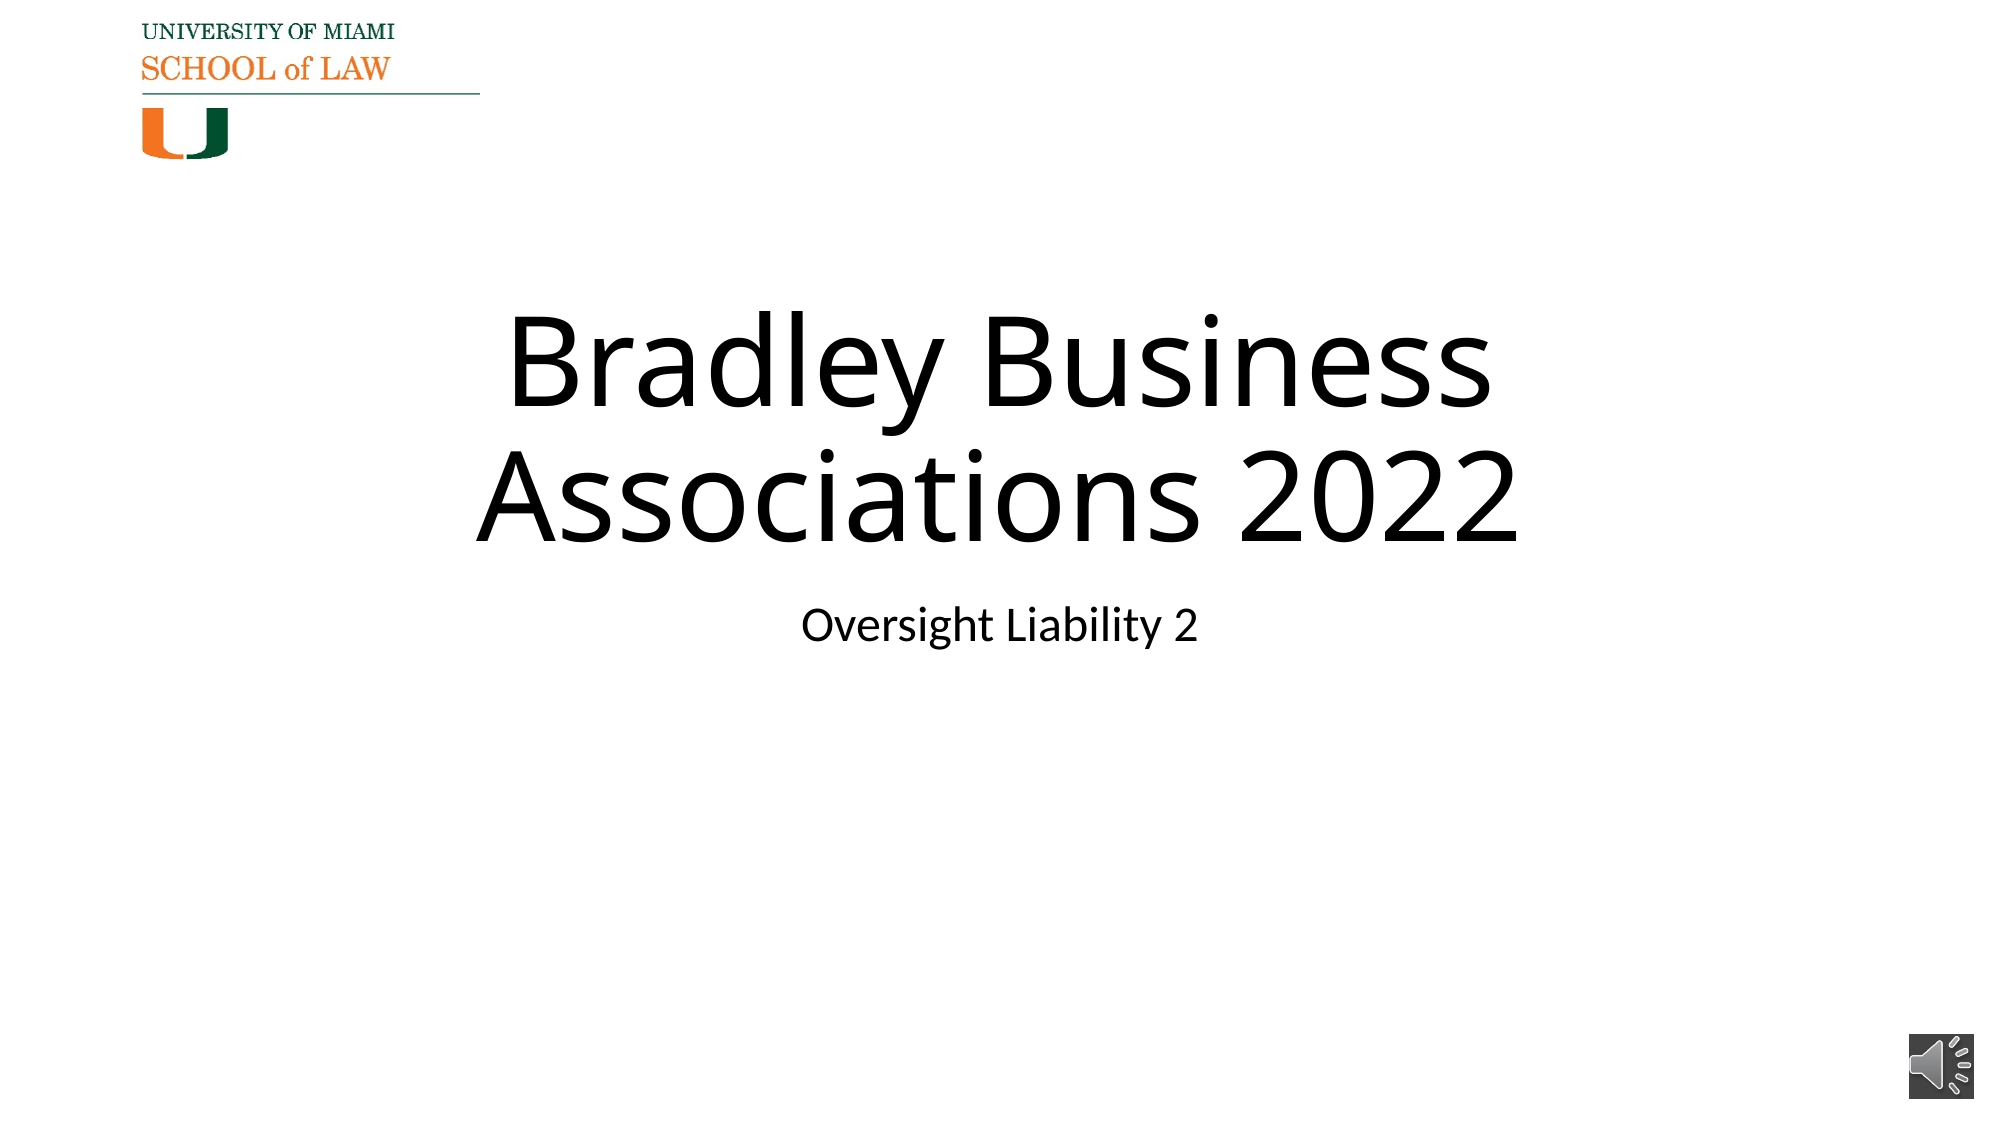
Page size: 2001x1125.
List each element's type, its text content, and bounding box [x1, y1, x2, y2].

picture [140, 23, 480, 161]
subtitle Oversight Liability 2 [249, 590, 1750, 863]
picture [1908, 1033, 1975, 1100]
title Bradley Business Associations 2022 [249, 184, 1750, 576]
